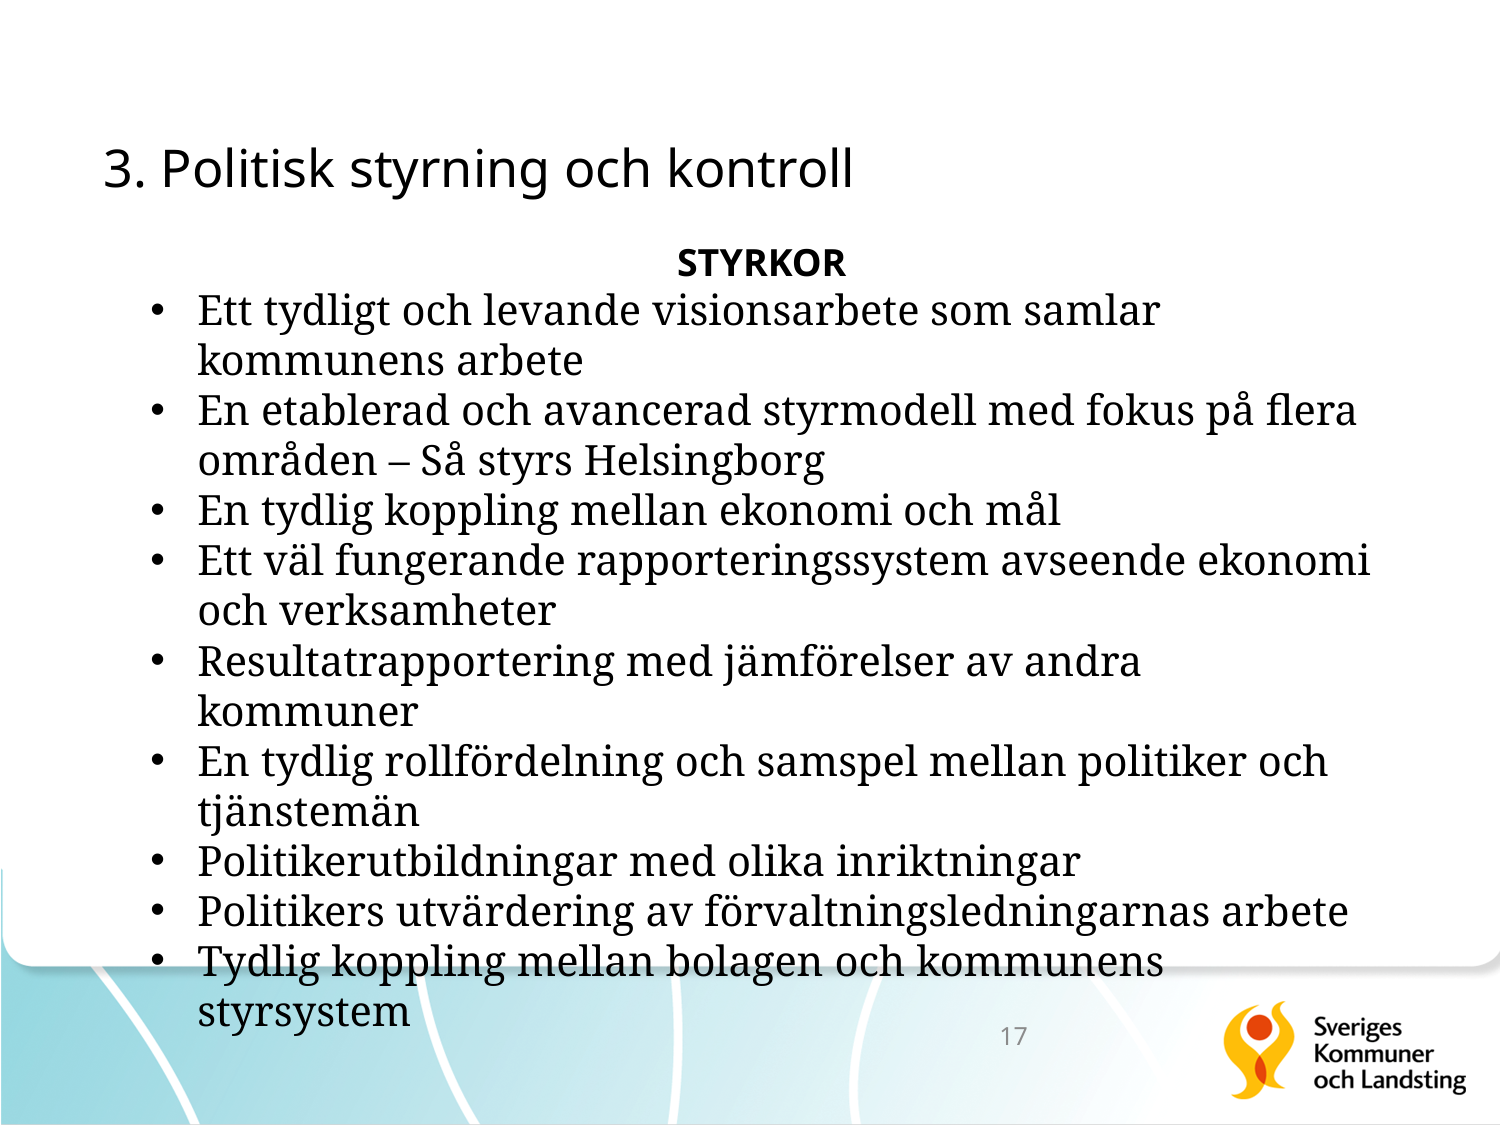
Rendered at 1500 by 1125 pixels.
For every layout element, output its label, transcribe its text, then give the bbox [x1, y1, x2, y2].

title 3. Politisk styrning och kontroll [88, 42, 1089, 206]
picture [0, 0, 1500, 1125]
text_box STYRKOR Ett tydligt och levande visionsarbete som samlar kommunens arbete En etablerad och avancerad styrmodell med fokus på flera områden – Så styrs Helsingborg En tydlig koppling mellan ekonomi och mål Ett väl fungerande rapporteringssystem avseende ekonomi och verksamheter Resultatrapportering med jämförelser av andra kommuner En tydlig rollfördelning och samspel mellan politiker och tjänstemän Politikerutbildningar med olika inriktningar Politikers utvärdering av förvaltningsledningarnas arbete Tydlig koppling mellan bolagen och kommunens styrsystem [135, 231, 1388, 1125]
